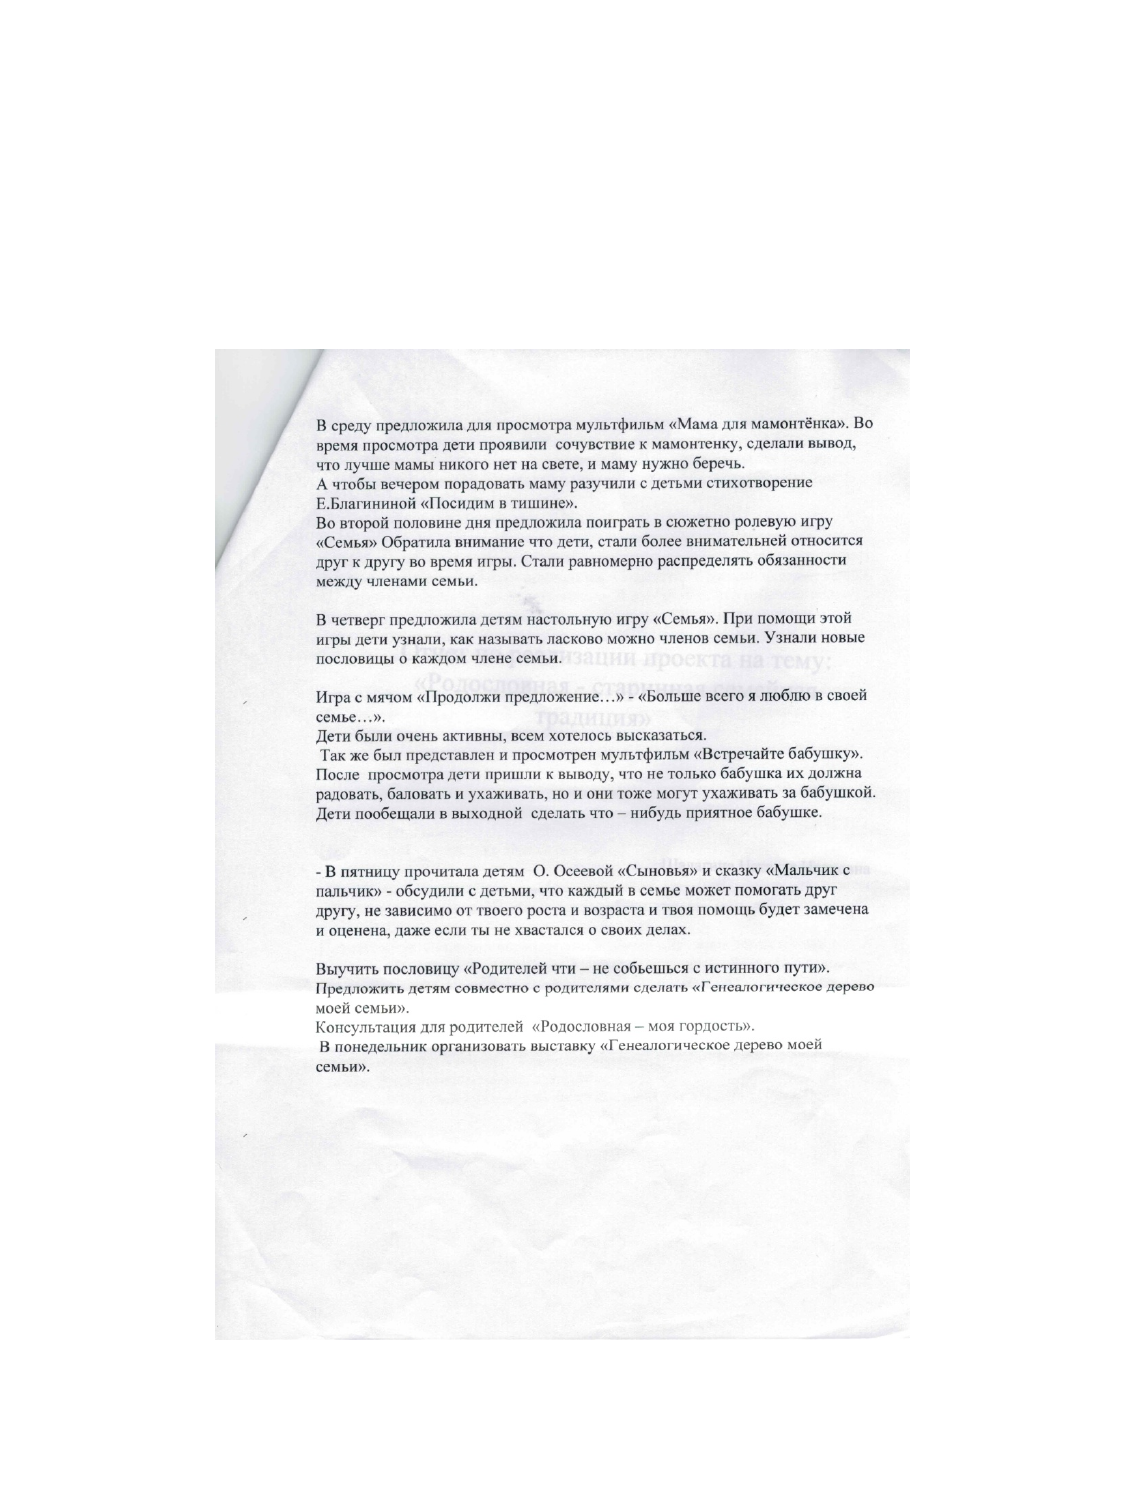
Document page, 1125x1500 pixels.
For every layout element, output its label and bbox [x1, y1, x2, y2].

list [215, 349, 910, 1341]
